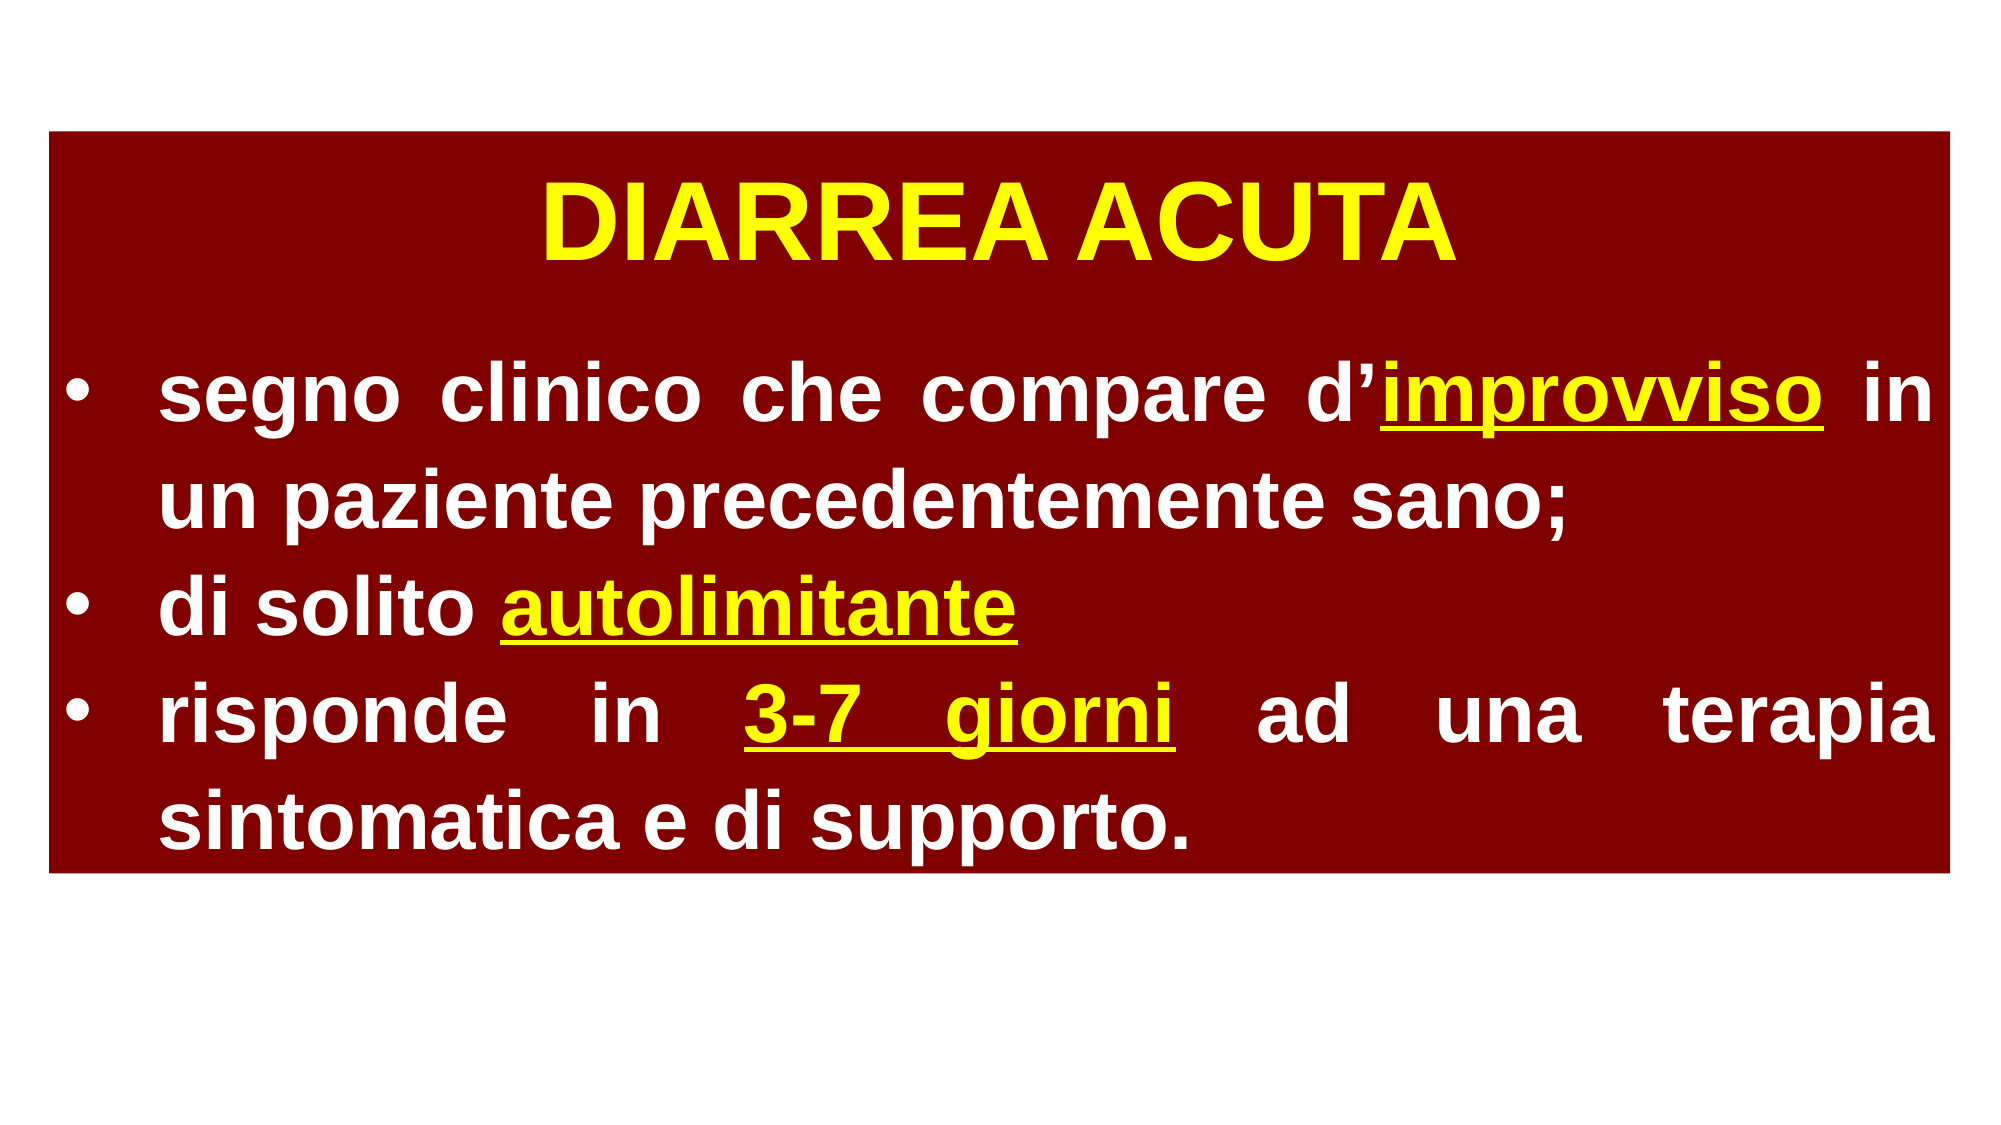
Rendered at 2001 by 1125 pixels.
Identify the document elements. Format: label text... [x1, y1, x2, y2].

text_box DIARREA ACUTA segno clinico che compare d’improvviso in un paziente precedentemente sano; di solito autolimitante risponde in 3-7 giorni ad una terapia sintomatica e di supporto. [49, 131, 1951, 874]
